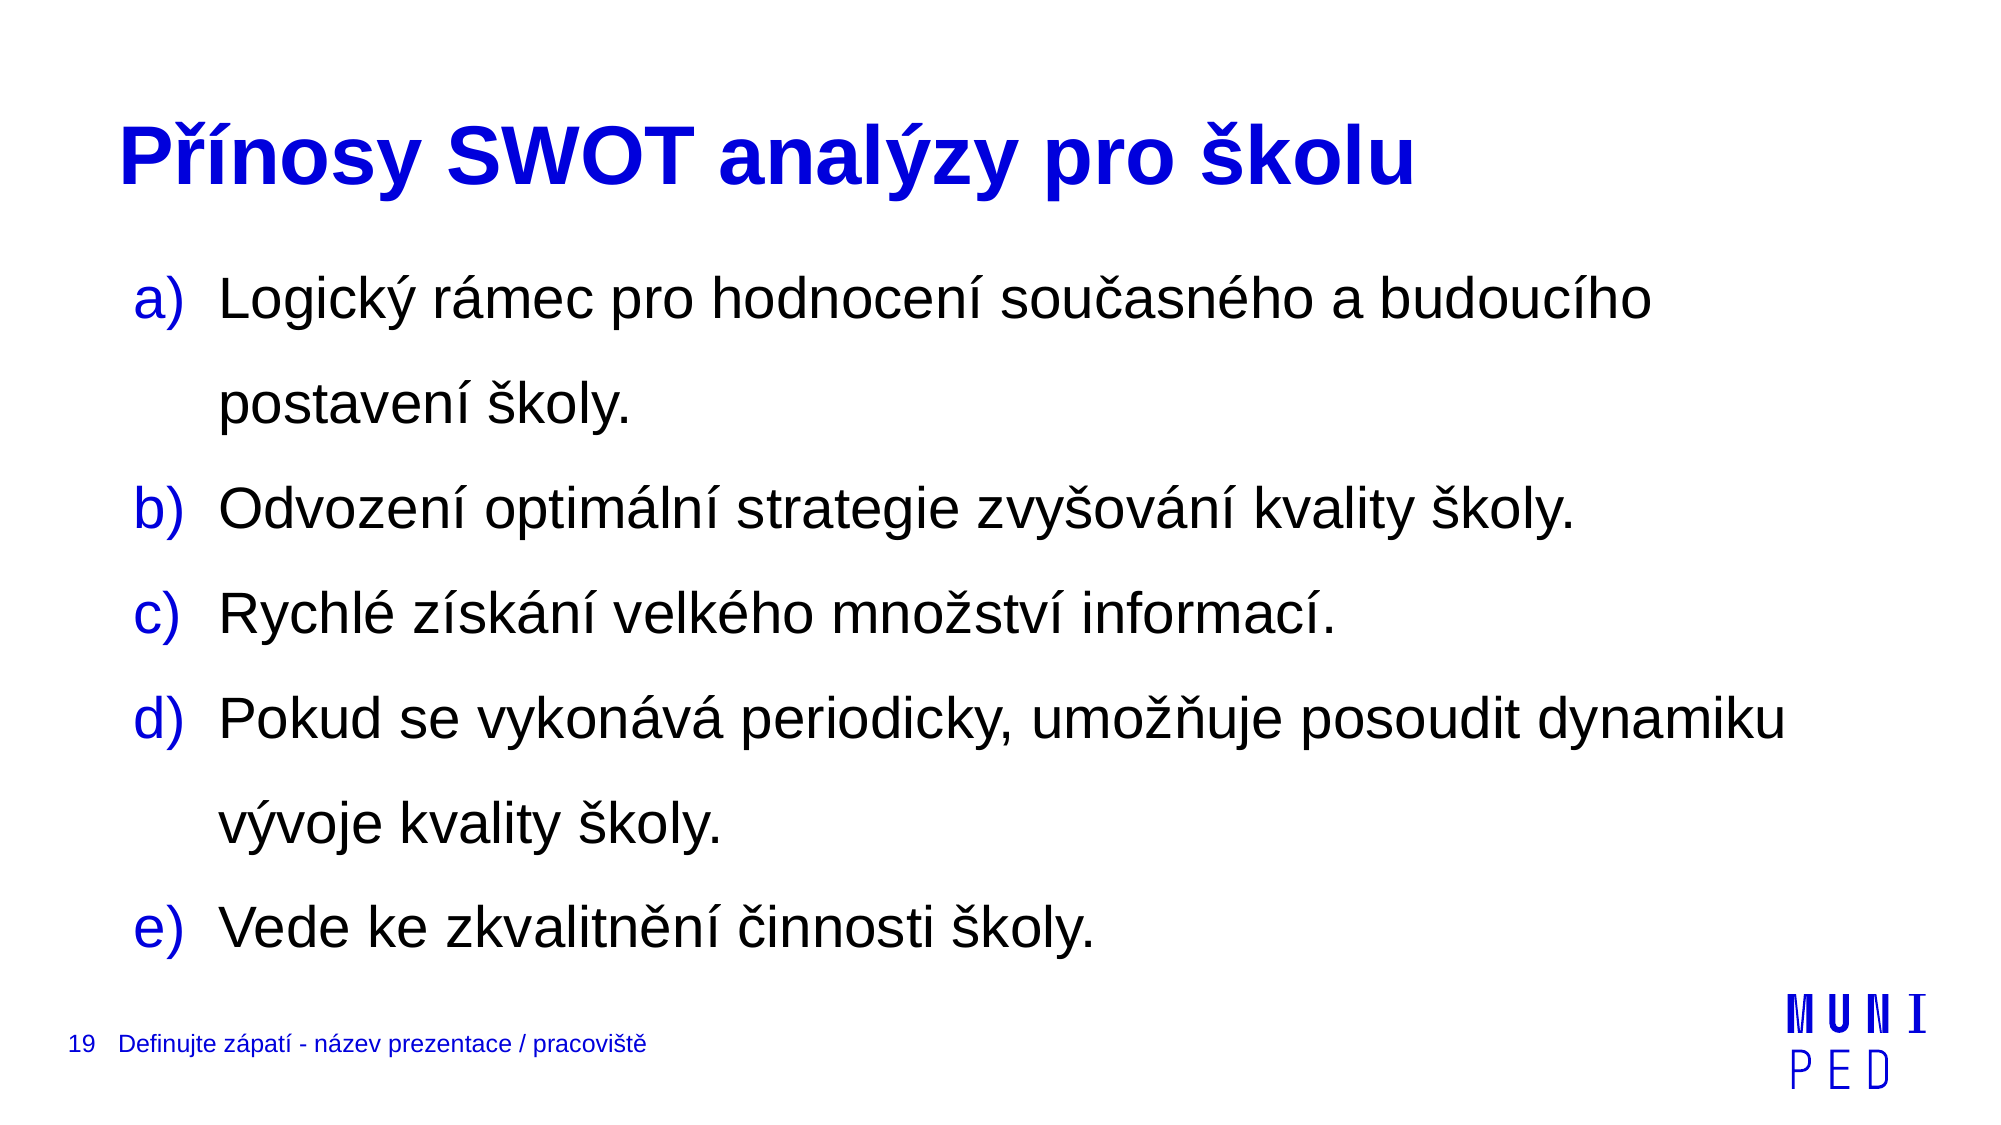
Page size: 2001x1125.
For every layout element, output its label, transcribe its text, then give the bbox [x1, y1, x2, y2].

footer Definujte zápatí - název prezentace / pracoviště [118, 1021, 1418, 1063]
slide_number 19 [67, 1021, 110, 1063]
title Přínosy SWOT analýzy pro školu [118, 118, 1883, 193]
list Logický rámec pro hodnocení současného a budoucího postavení školy. Odvození optimální strategie zvyšování kvality školy. Rychlé získání velkého množství informací. Pokud se vykonává periodicky, umožňuje posoudit dynamiku vývoje kvality školy. Vede ke zkvalitnění činnosti školy. [121, 225, 1886, 905]
